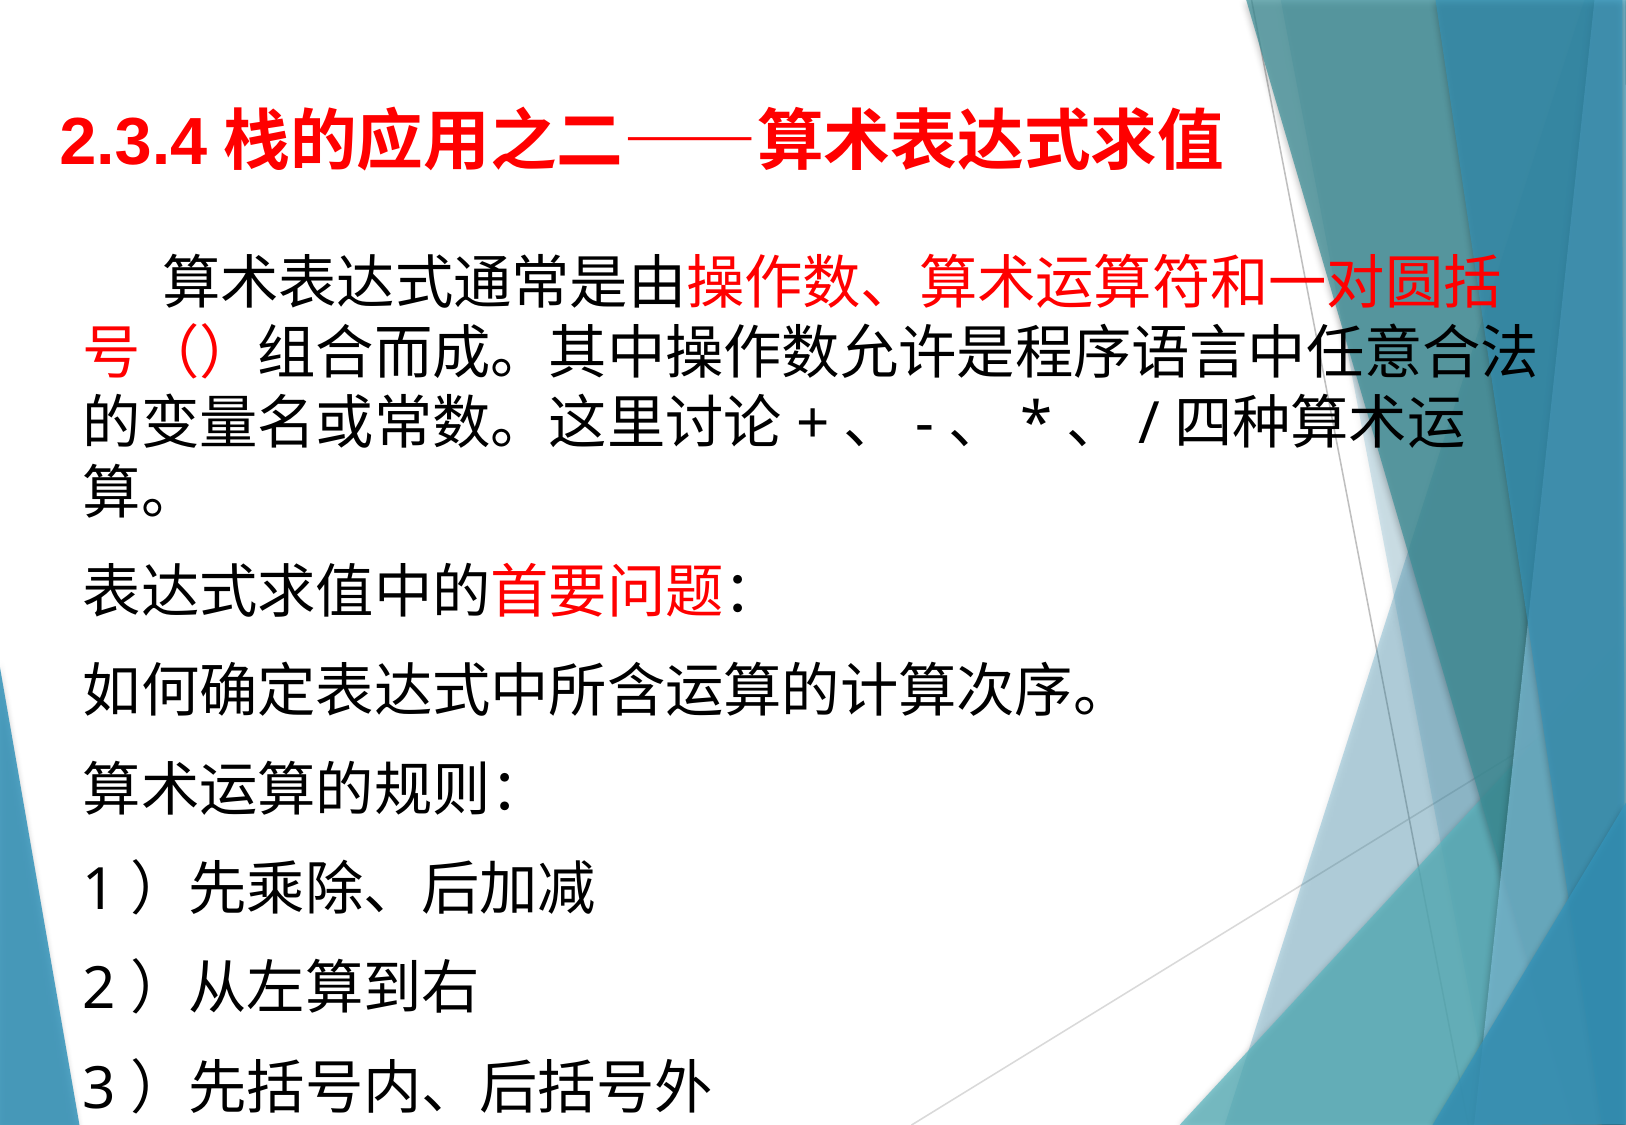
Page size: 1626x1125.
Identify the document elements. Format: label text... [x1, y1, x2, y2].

text_box 算术表达式通常是由操作数、算术运算符和一对圆括号（）组合而成。其中操作数允许是程序语言中任意合法的变量名或常数。这里讨论+、-、*、/四种算术运算。 表达式求值中的首要问题： 如何确定表达式中所含运算的计算次序。 算术运算的规则： 1）先乘除、后加减 2）从左算到右 3）先括号内、后括号外 [68, 237, 1567, 1125]
text_box 2.3.4栈的应用之二——算术表达式求值 [44, 90, 1575, 185]
